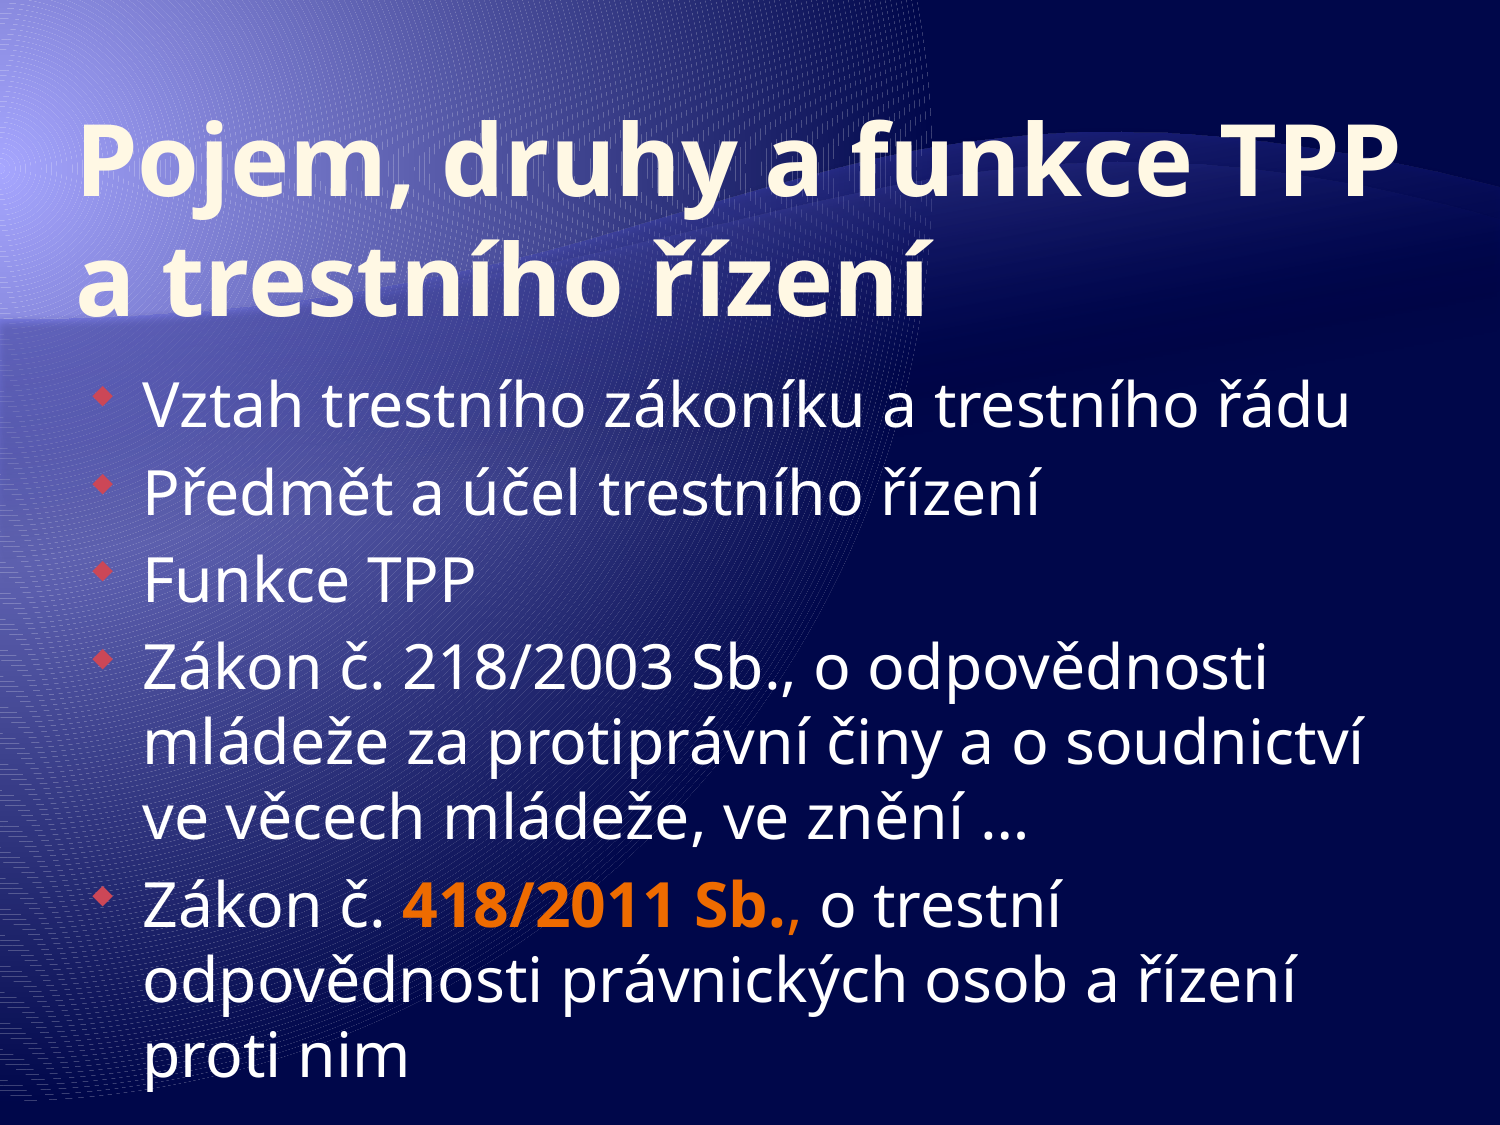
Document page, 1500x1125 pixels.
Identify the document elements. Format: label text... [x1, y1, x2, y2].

list Vztah trestního zákoníku a trestního řádu Předmět a účel trestního řízení Funkce TPP Zákon č. 218/2003 Sb., o odpovědnosti mládeže za protiprávní činy a o soudnictví ve věcech mládeže, ve znění … Zákon č. 418/2011 Sb., o trestní odpovědnosti právnických osob a řízení proti nim [75, 357, 1425, 1033]
title Pojem, druhy a funkce TPP a trestního řízení [75, 87, 1425, 338]
